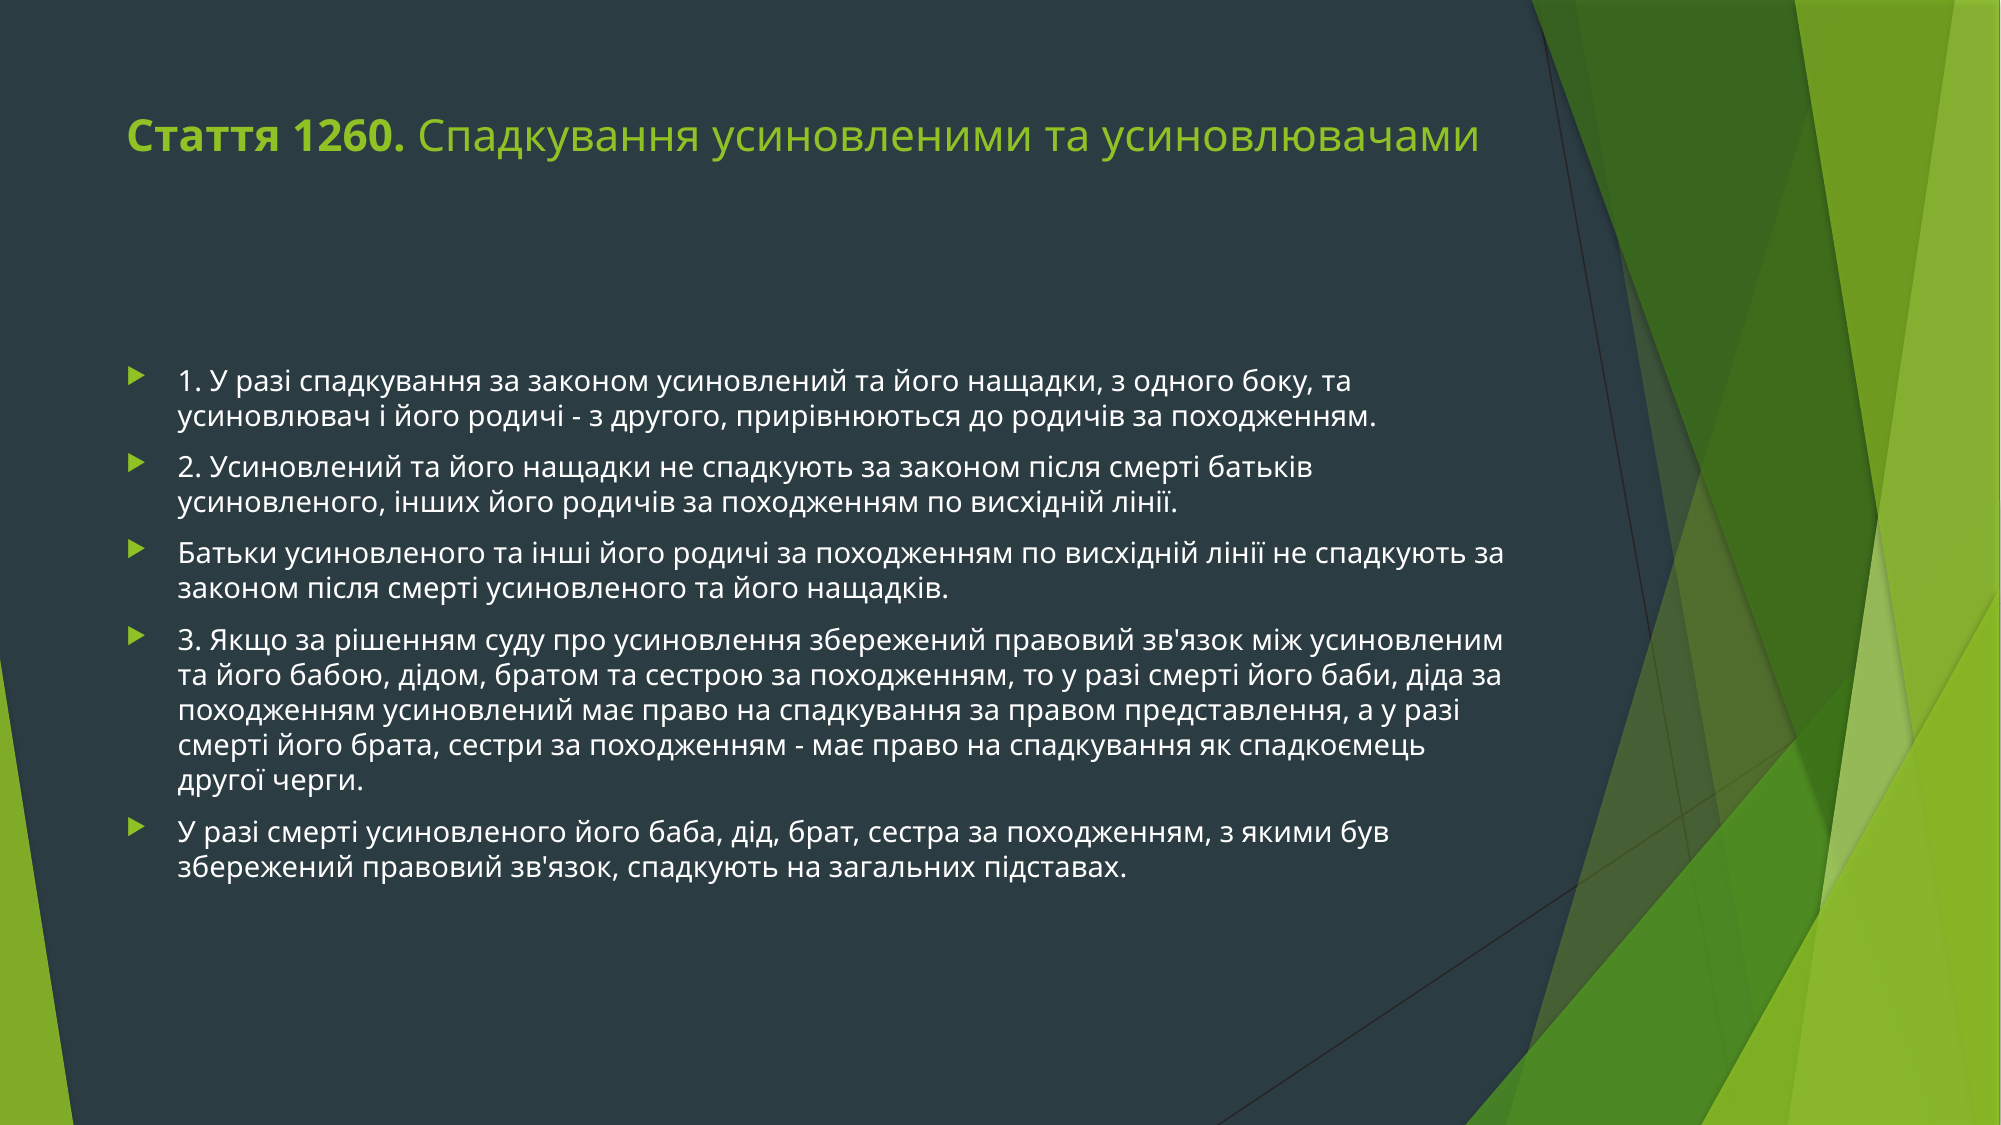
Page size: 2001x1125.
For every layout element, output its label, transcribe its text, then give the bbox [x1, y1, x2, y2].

list 1. У разі спадкування за законом усиновлений та його нащадки, з одного боку, та усиновлювач і його родичі - з другого, прирівнюються до родичів за походженням. 2. Усиновлений та його нащадки не спадкують за законом після смерті батьків усиновленого, інших його родичів за походженням по висхідній лінії. Батьки усиновленого та інші його родичі за походженням по висхідній лінії не спадкують за законом після смерті усиновленого та його нащадків. 3. Якщо за рішенням суду про усиновлення збережений правовий зв'язок між усиновленим та його бабою, дідом, братом та сестрою за походженням, то у разі смерті його баби, діда за походженням усиновлений має право на спадкування за правом представлення, а у разі смерті його брата, сестри за походженням - має право на спадкування як спадкоємець другої черги. У разі смерті усиновленого його баба, дід, брат, сестра за походженням, з якими був збережений правовий зв'язок, спадкують на загальних підставах. [111, 354, 1522, 992]
title Стаття 1260. Спадкування усиновленими та усиновлювачами [111, 99, 1522, 317]
